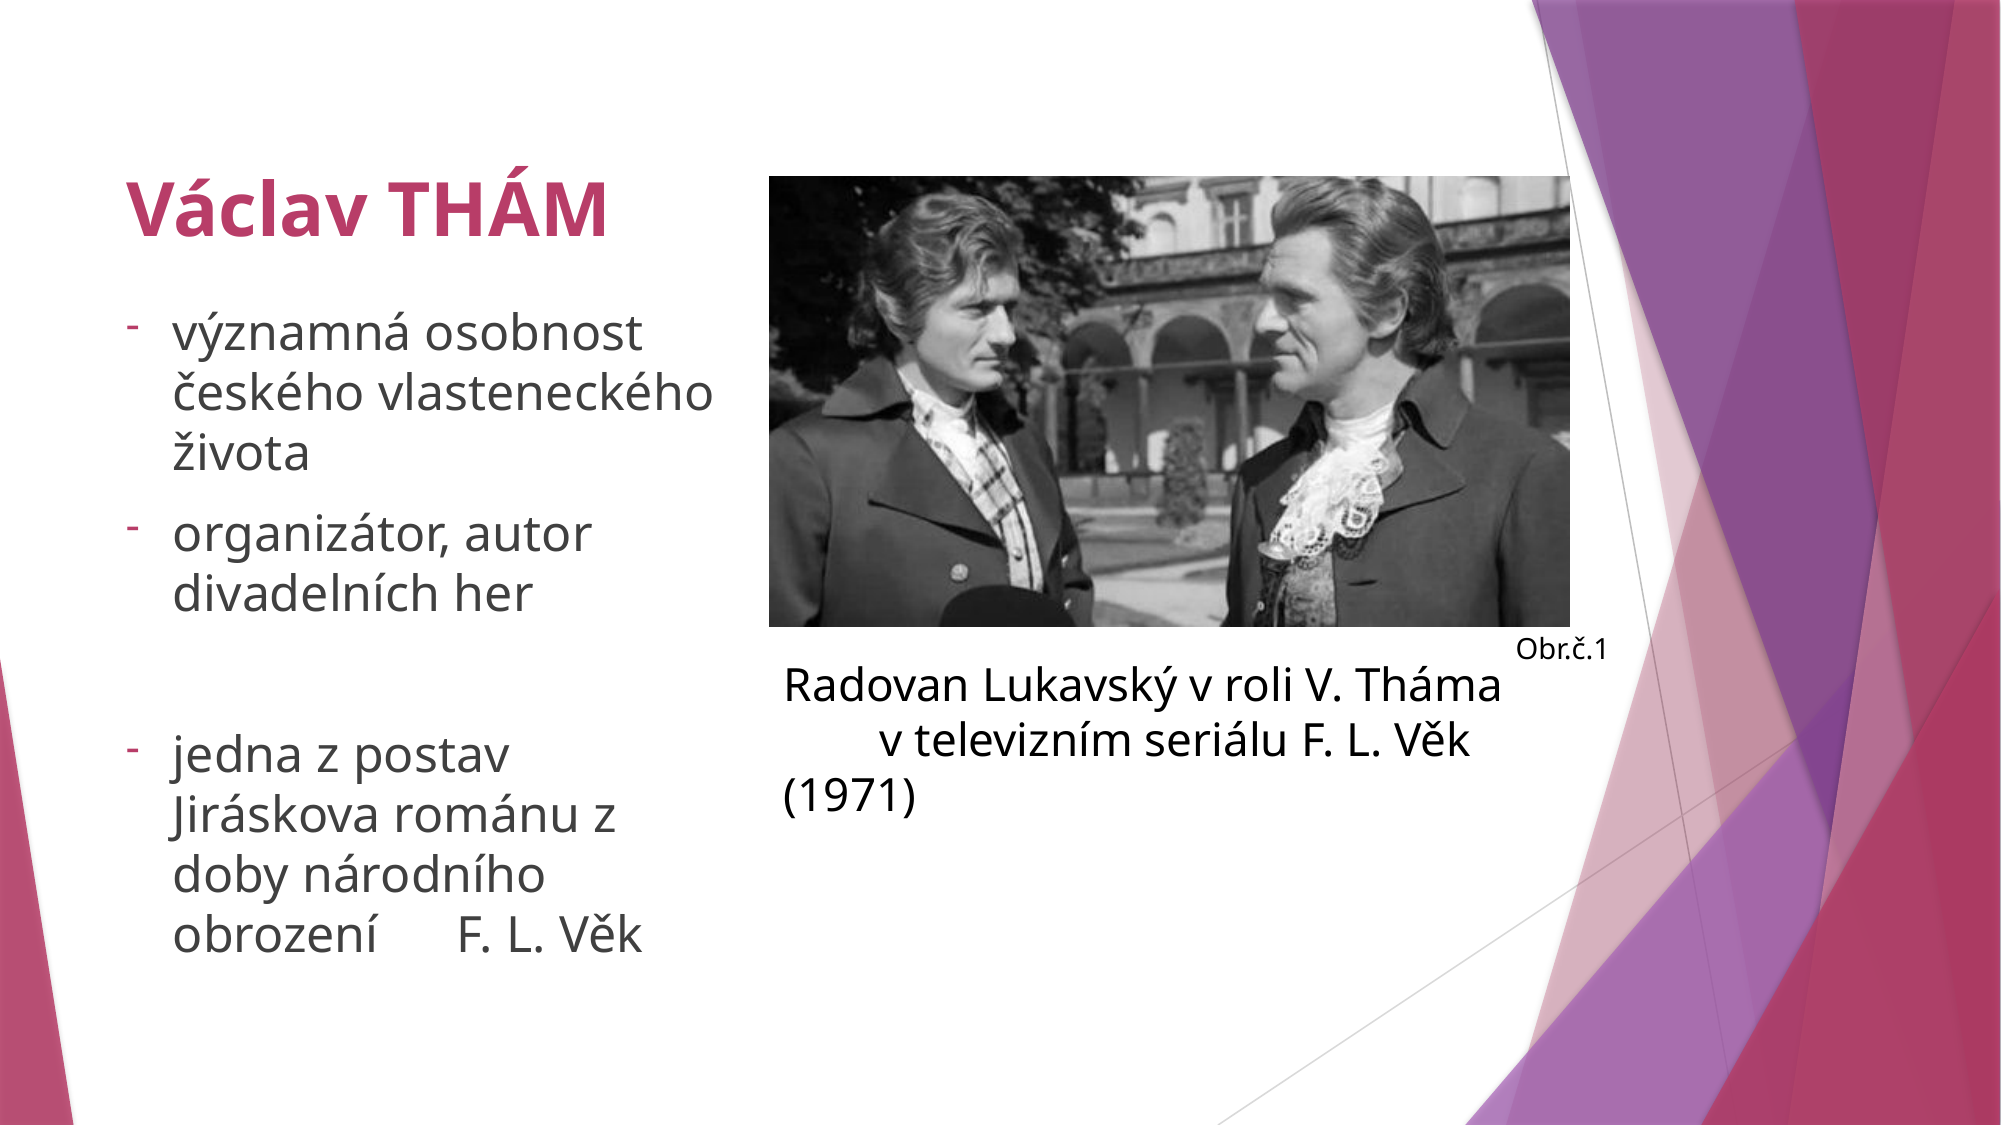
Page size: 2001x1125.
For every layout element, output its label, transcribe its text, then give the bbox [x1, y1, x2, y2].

text_box Obr.č.1 [1500, 622, 1646, 673]
picture [768, 176, 1570, 628]
title Václav THÁM [111, 49, 744, 260]
list významná osobnost českého vlasteneckého života organizátor, autor divadelních her jedna z postav Jiráskova románu z doby národního obrození F. L. Věk [111, 292, 744, 991]
text_box Radovan Lukavský v roli V. Tháma v televizním seriálu F. L. Věk (1971) [769, 648, 1612, 828]
